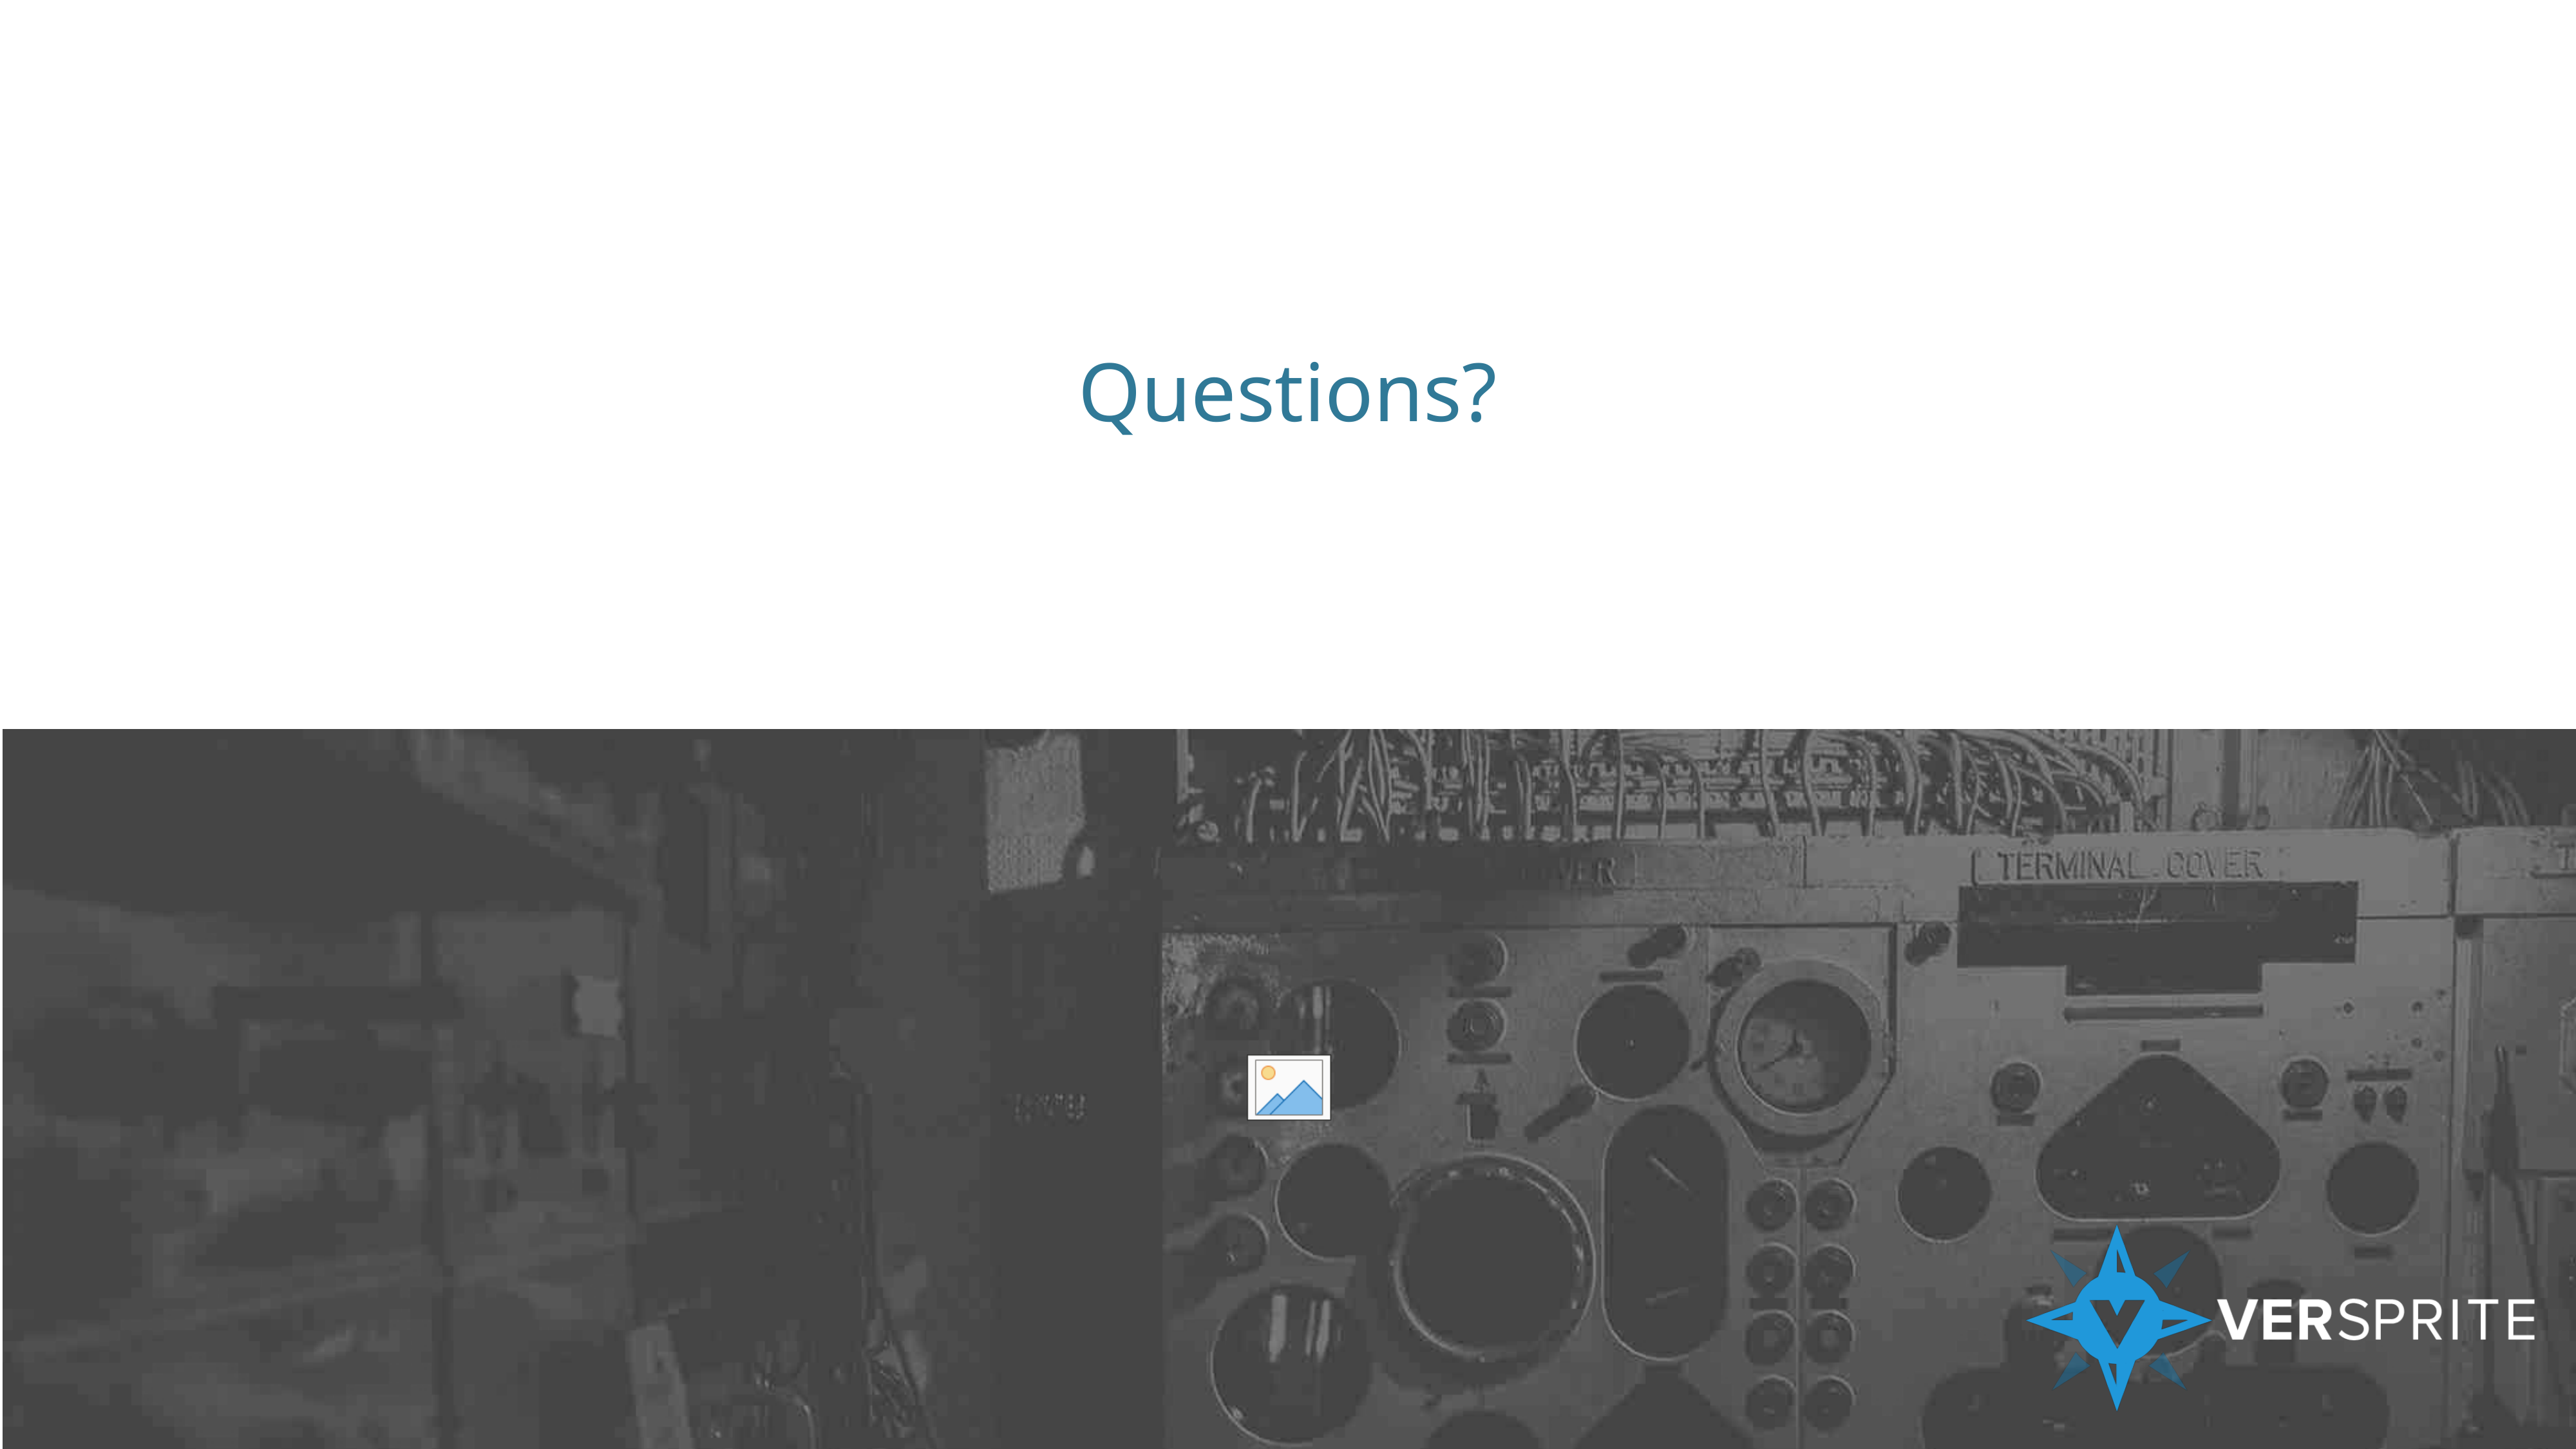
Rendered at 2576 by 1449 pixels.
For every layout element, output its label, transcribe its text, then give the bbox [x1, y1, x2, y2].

picture [1, 726, 2576, 1449]
title Questions? [546, 344, 2030, 440]
